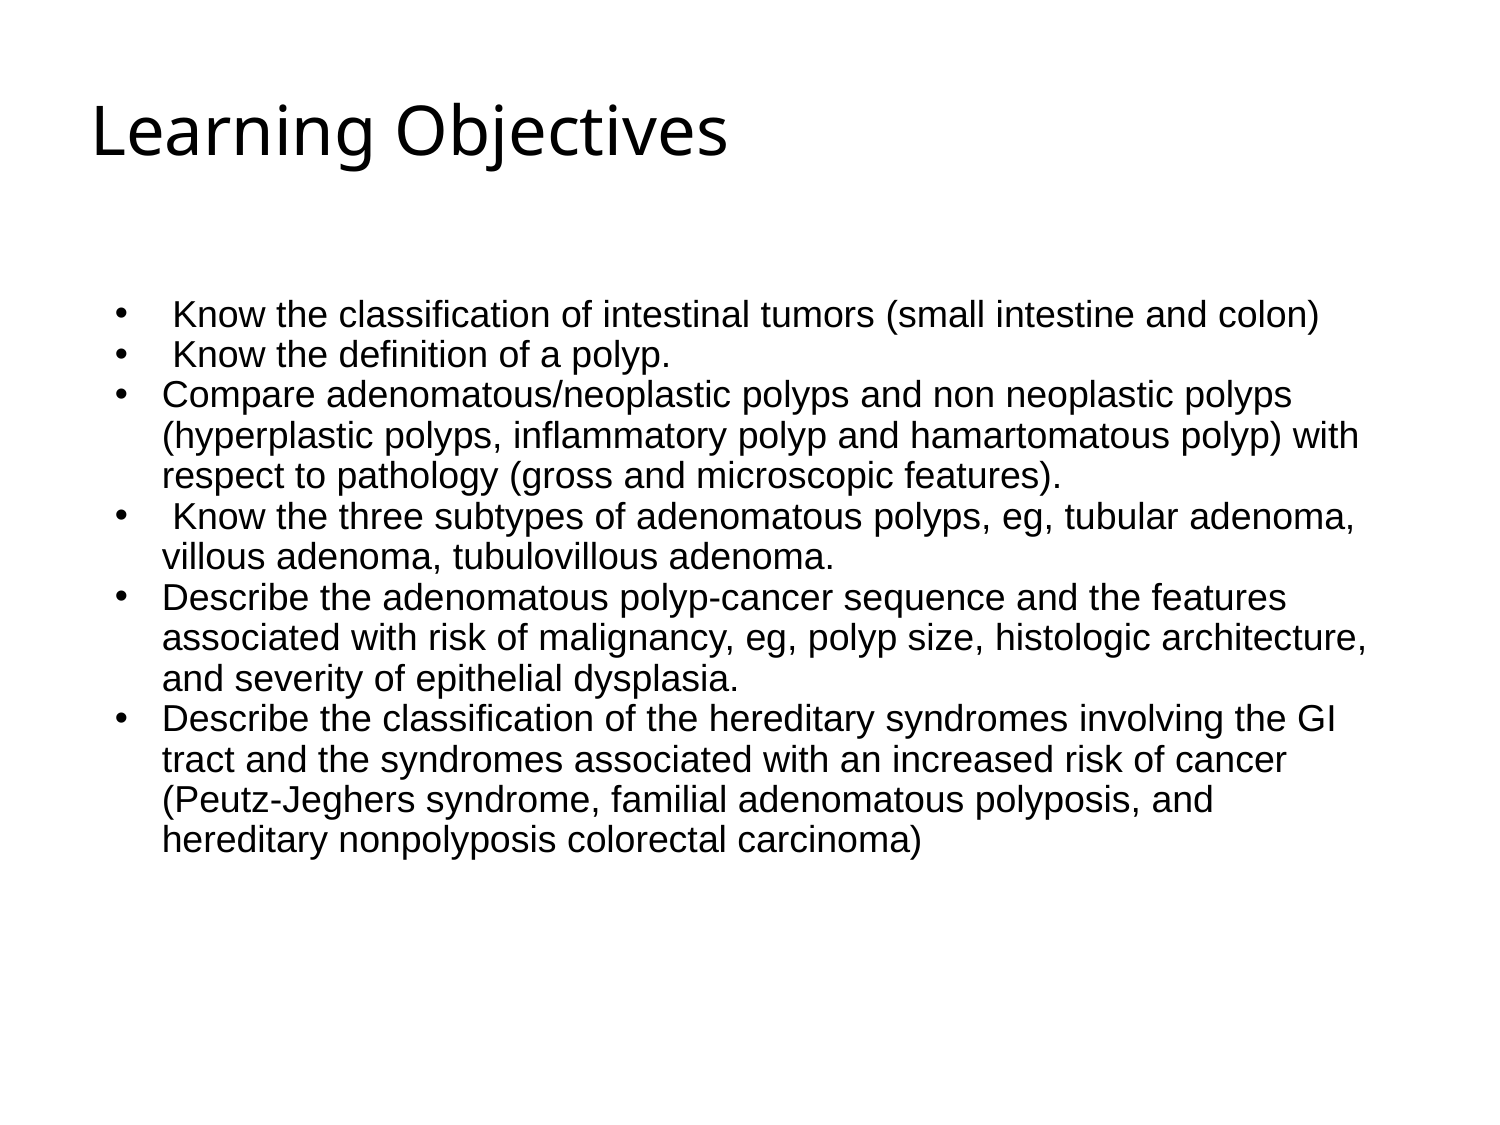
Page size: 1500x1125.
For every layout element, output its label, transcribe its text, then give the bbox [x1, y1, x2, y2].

title Learning Objectives [75, 62, 1300, 205]
list Know the classification of intestinal tumors (small intestine and colon) Know the definition of a polyp. Compare adenomatous/neoplastic polyps and non neoplastic polyps (hyperplastic polyps, inflammatory polyp and hamartomatous polyp) with respect to pathology (gross and microscopic features). Know the three subtypes of adenomatous polyps, eg, tubular adenoma, villous adenoma, tubulovillous adenoma. Describe the adenomatous polyp-cancer sequence and the features associated with risk of malignancy, eg, polyp size, histologic architecture, and severity of epithelial dysplasia. Describe the classification of the hereditary syndromes involving the GI tract and the syndromes associated with an increased risk of cancer (Peutz-Jeghers syndrome, familial adenomatous polyposis, and hereditary nonpolyposis colorectal carcinoma) [99, 251, 1388, 905]
